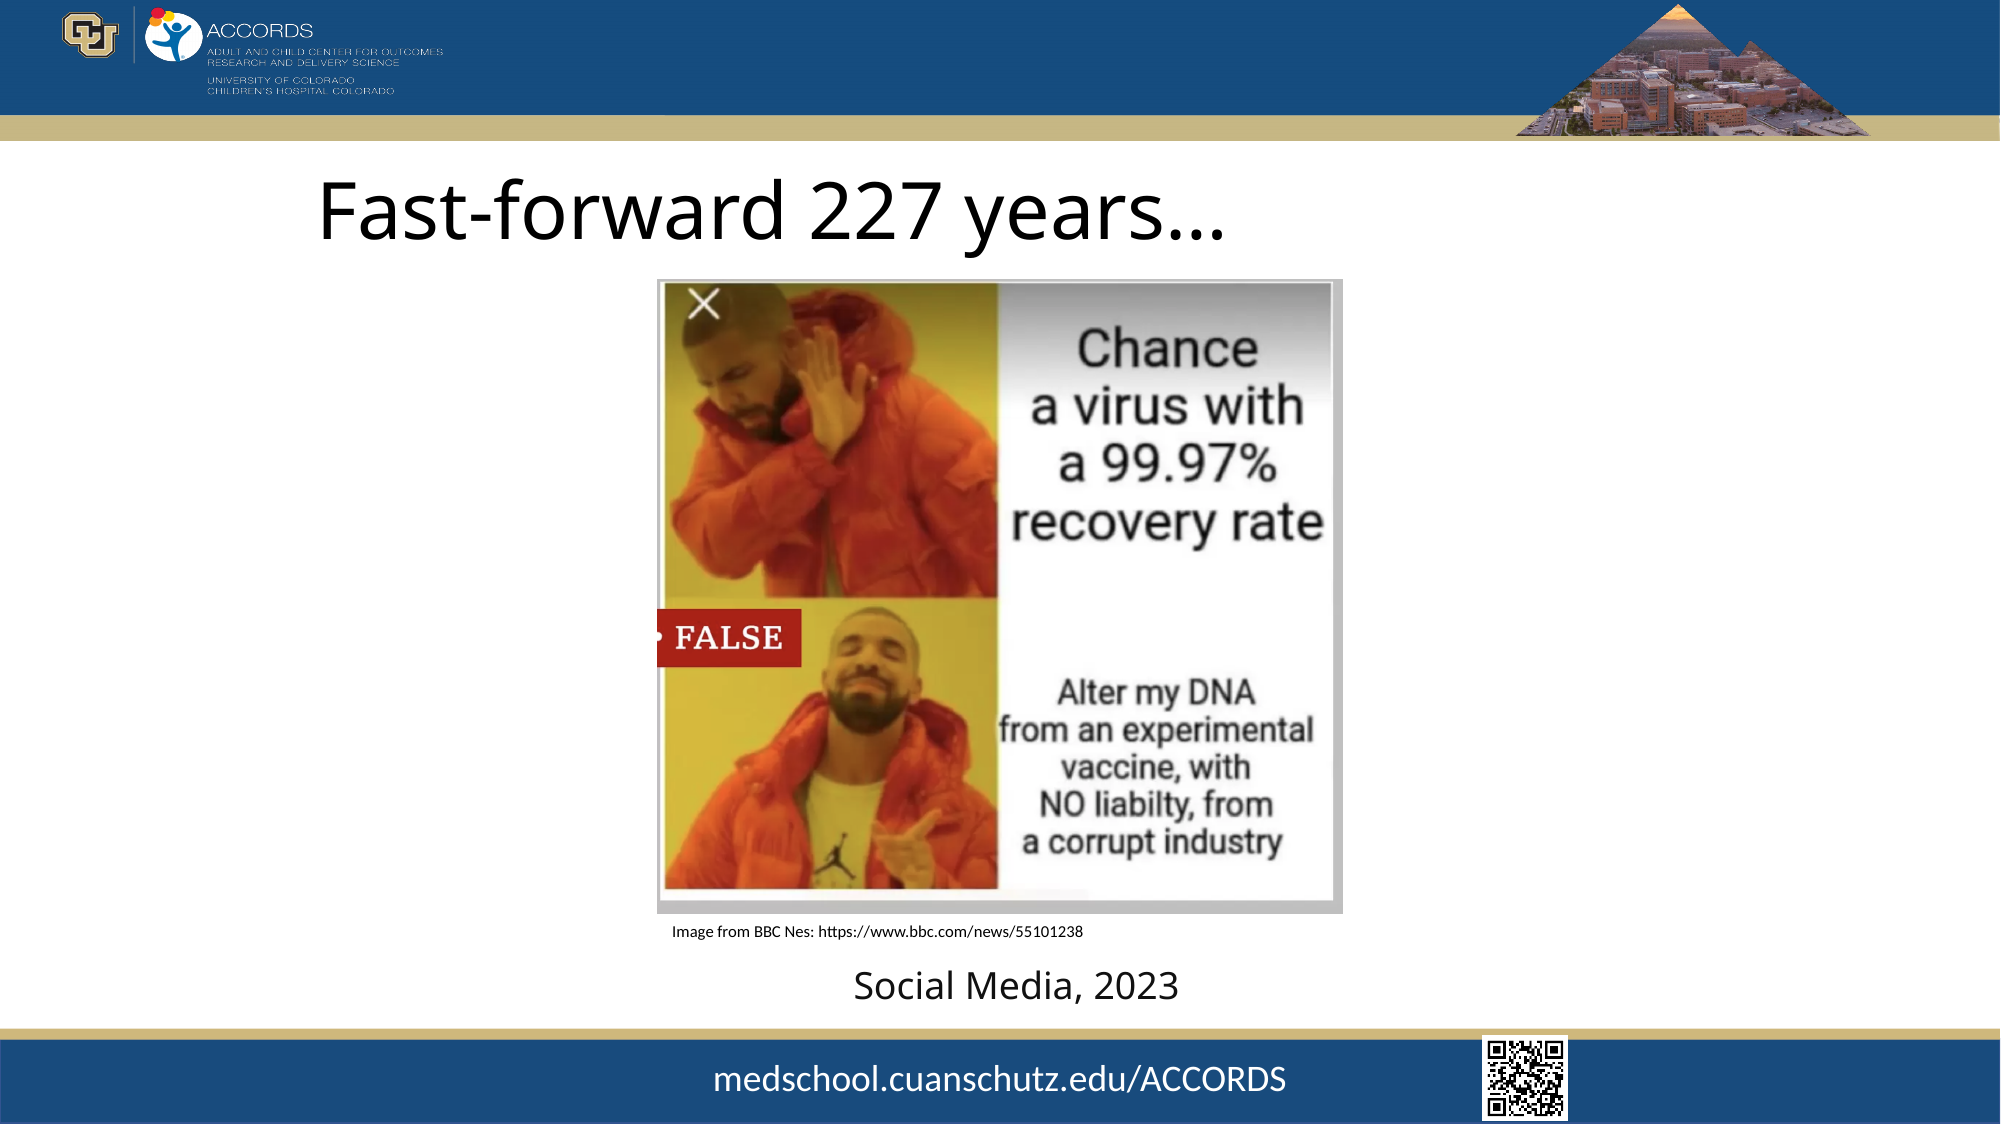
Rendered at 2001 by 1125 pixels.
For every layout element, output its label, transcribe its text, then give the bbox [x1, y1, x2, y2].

picture [0, 0, 2000, 141]
text_box Social Media, 2023 [641, 954, 1392, 1015]
picture [1482, 1035, 1568, 1121]
text_box Image from BBC Nes: https://www.bbc.com/news/55101238 [657, 913, 1408, 949]
title Fast-forward 227 years… [301, 156, 1699, 251]
picture [657, 279, 1343, 914]
